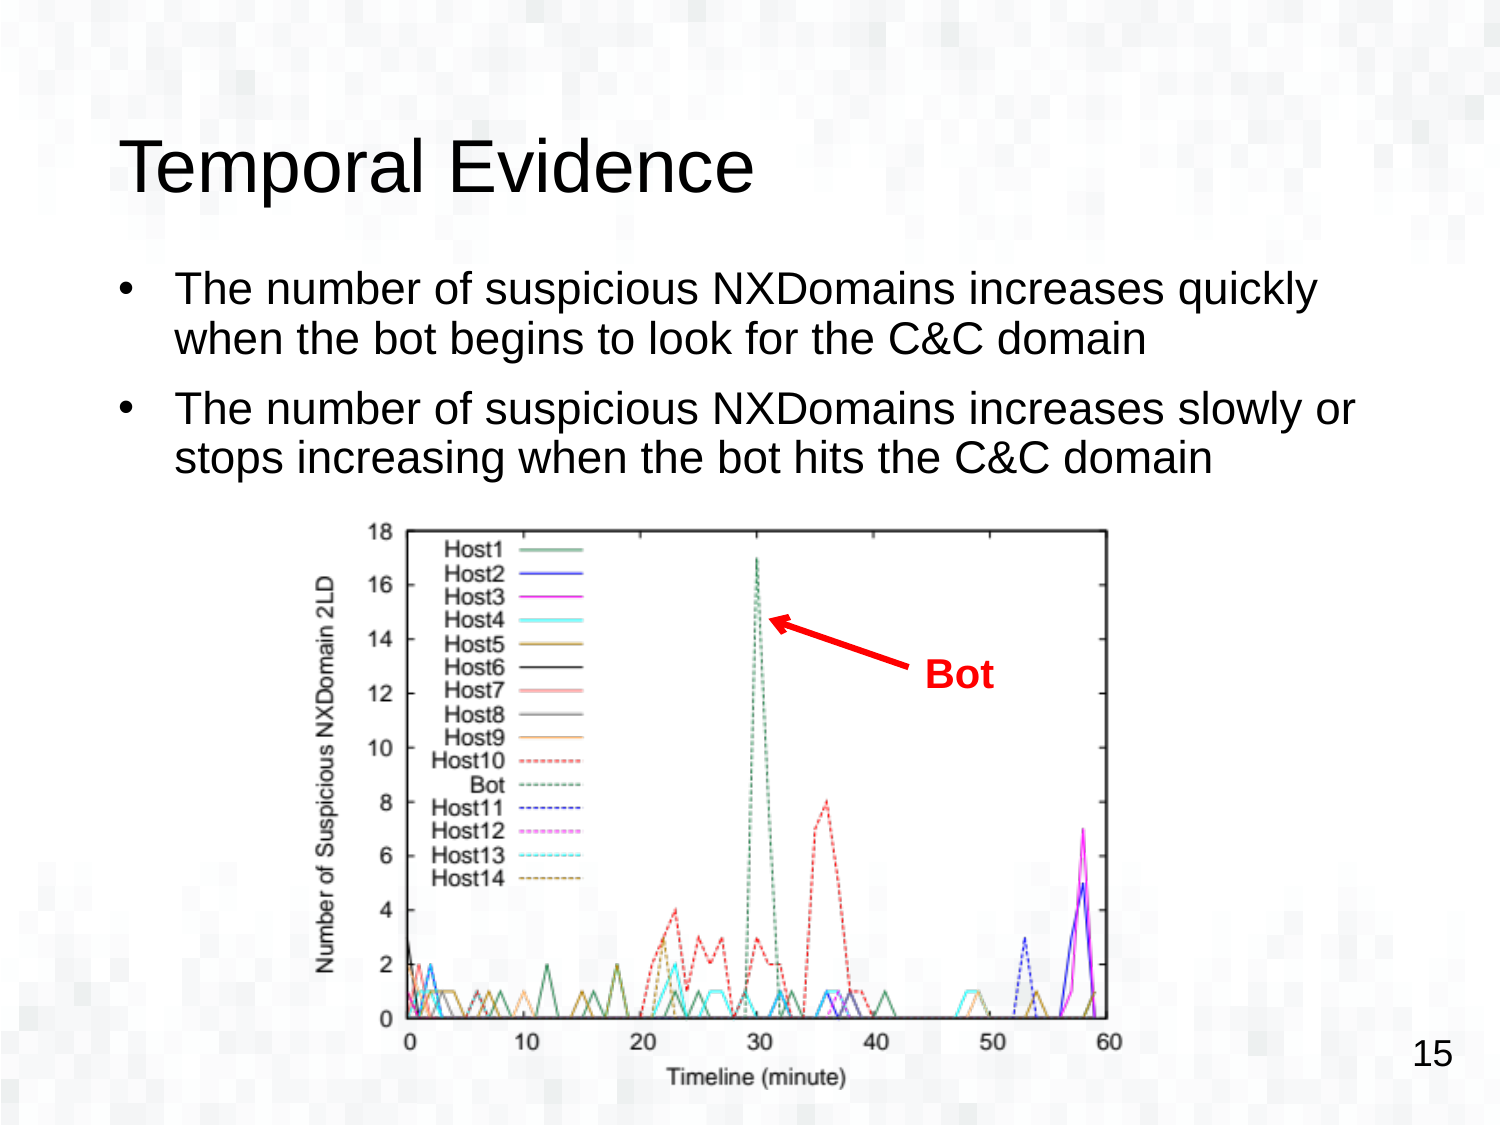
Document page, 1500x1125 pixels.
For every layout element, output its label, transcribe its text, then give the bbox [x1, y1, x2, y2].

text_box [768, 618, 909, 668]
title Temporal Evidence [103, 59, 1397, 257]
text_box The number of suspicious NXDomains increases quickly when the bot begins to look for the C&C domain The number of suspicious NXDomains increases slowly or stops increasing when the bot hits the C&C domain [103, 257, 1397, 1014]
picture [307, 503, 1146, 1090]
text_box 15 [1397, 1022, 1469, 1082]
